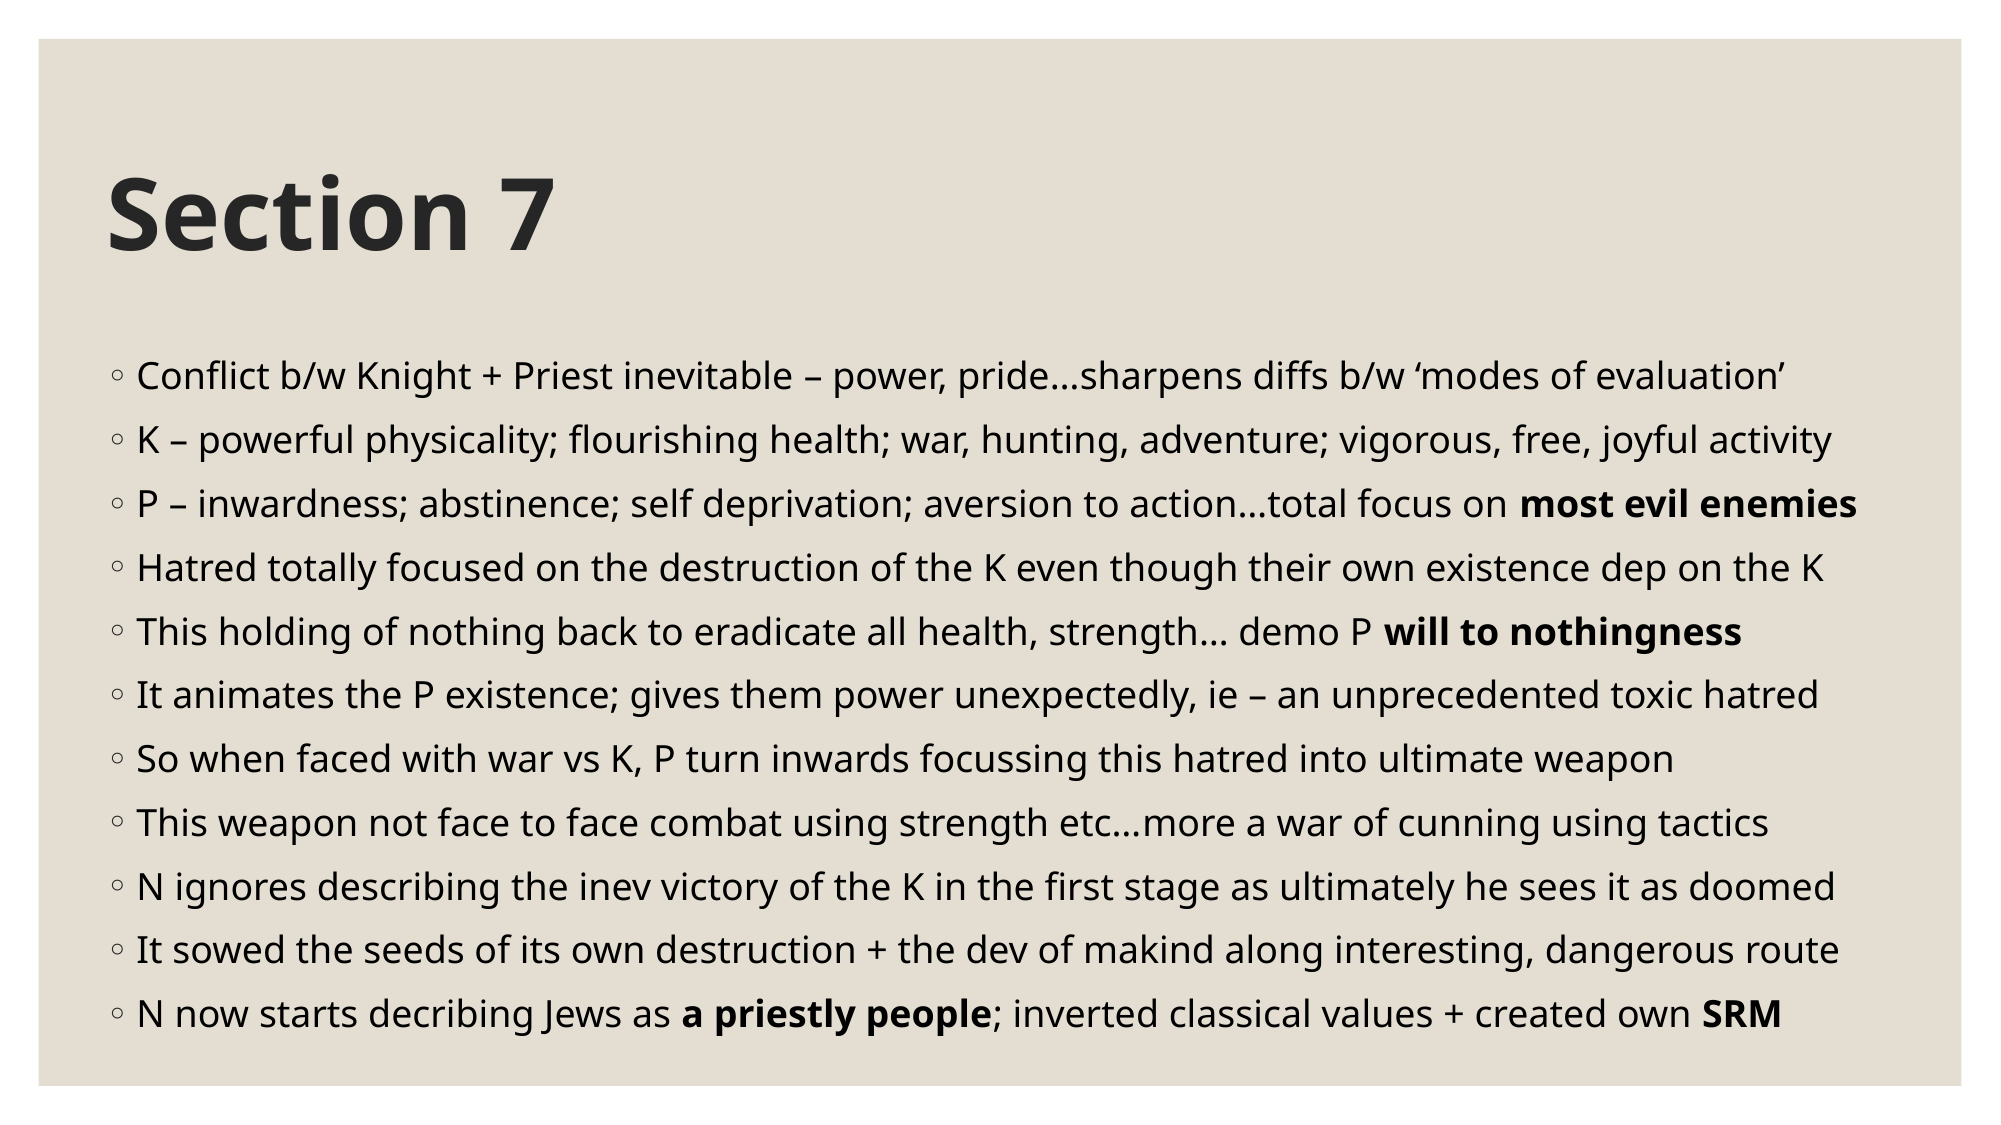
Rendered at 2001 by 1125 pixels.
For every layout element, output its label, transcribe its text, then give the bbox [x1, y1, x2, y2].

title Section 7 [91, 105, 1825, 331]
list Conflict b/w Knight + Priest inevitable – power, pride…sharpens diffs b/w ‘modes of evaluation’ K – powerful physicality; flourishing health; war, hunting, adventure; vigorous, free, joyful activity P – inwardness; abstinence; self deprivation; aversion to action…total focus on most evil enemies Hatred totally focused on the destruction of the K even though their own existence dep on the K This holding of nothing back to eradicate all health, strength… demo P will to nothingness It animates the P existence; gives them power unexpectedly, ie – an unprecedented toxic hatred So when faced with war vs K, P turn inwards focussing this hatred into ultimate weapon This weapon not face to face combat using strength etc…more a war of cunning using tactics N ignores describing the inev victory of the K in the first stage as ultimately he sees it as doomed It sowed the seeds of its own destruction + the dev of makind along interesting, dangerous route N now starts decribing Jews as a priestly people; inverted classical values + created own SRM [91, 345, 1947, 1052]
